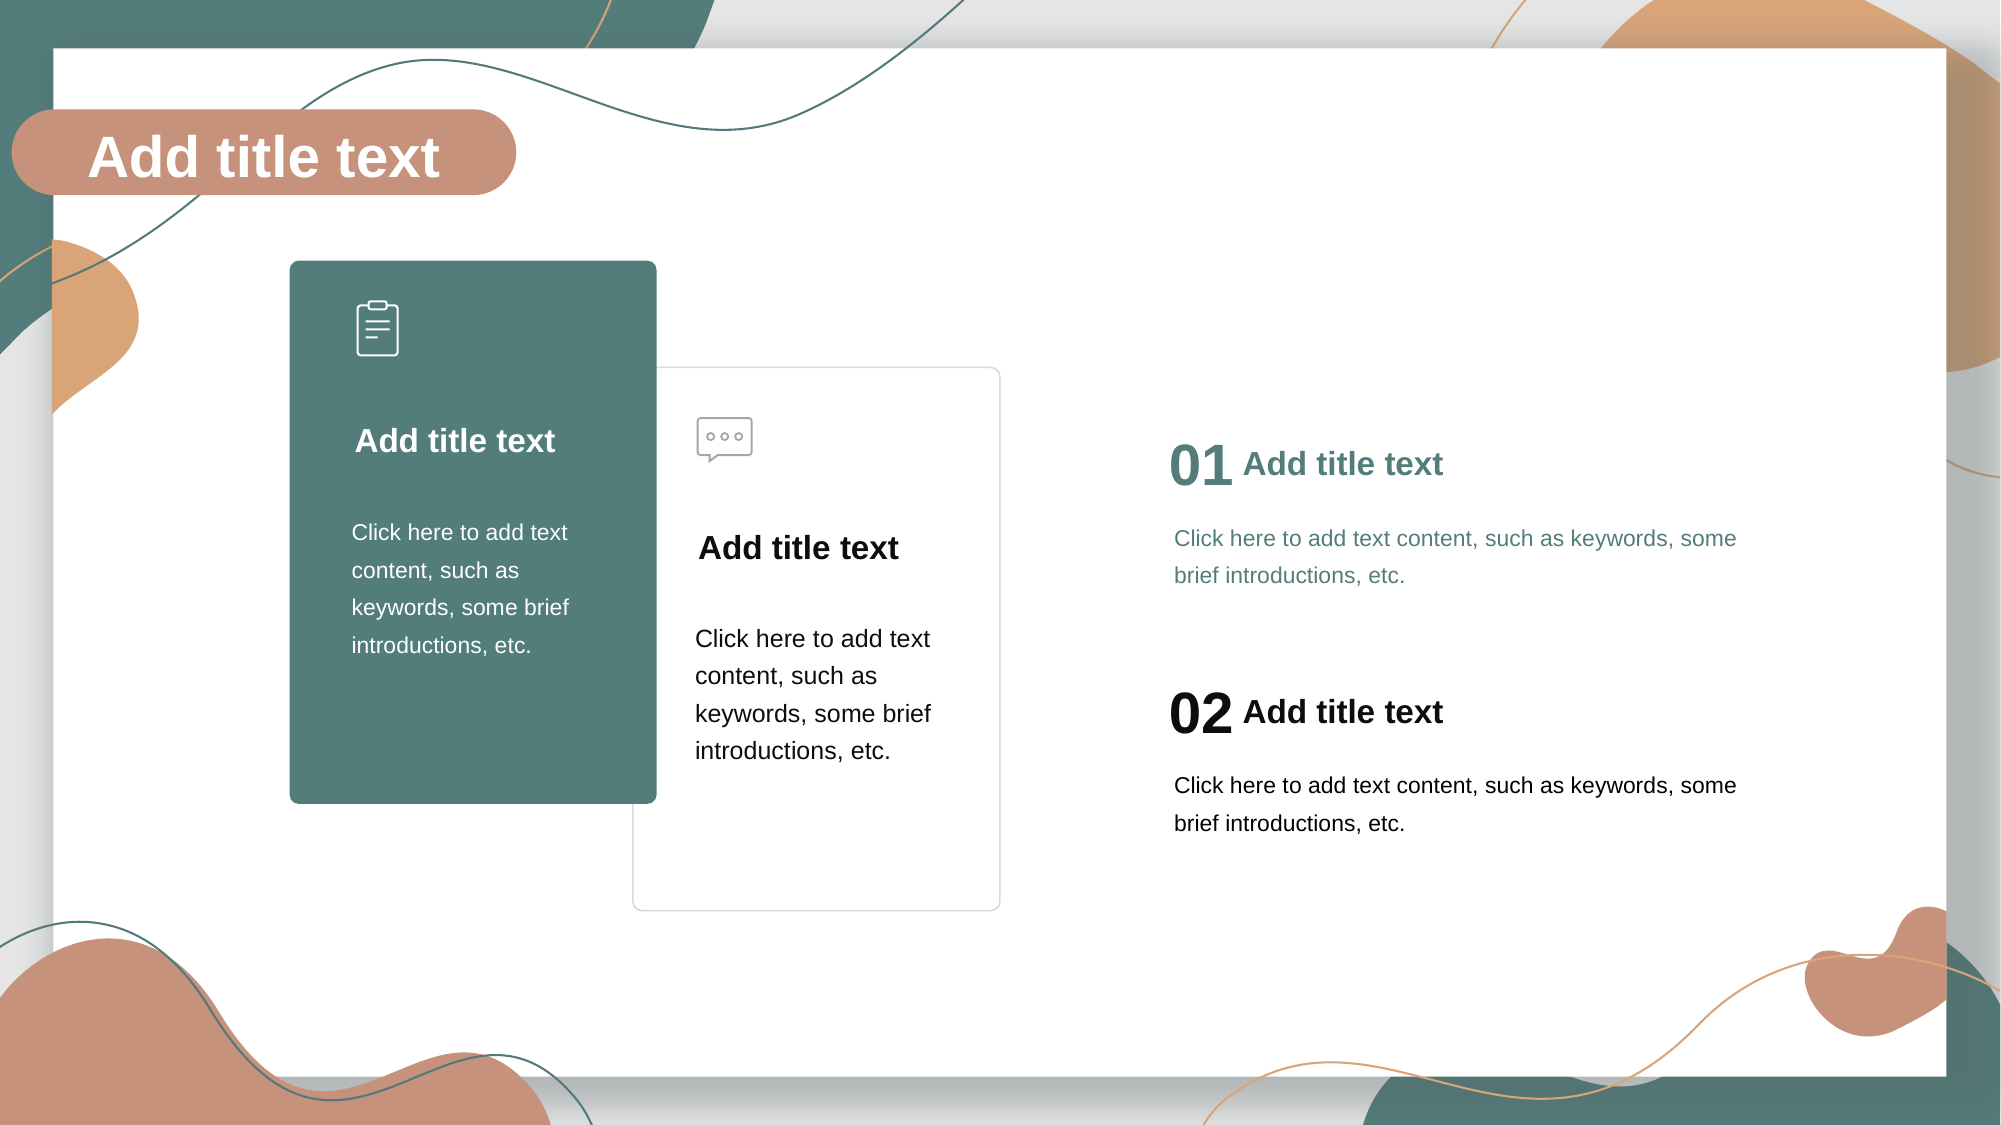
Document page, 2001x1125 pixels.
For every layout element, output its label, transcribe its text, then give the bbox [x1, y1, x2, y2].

text_box Click here to add text content, such as keywords, some brief introductions, etc. [1159, 505, 1758, 596]
text_box Add title text [1227, 682, 1459, 738]
text_box 01 [1153, 419, 1249, 505]
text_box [11, 109, 517, 198]
text_box Add title text [1227, 434, 1459, 490]
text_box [632, 367, 1000, 911]
text_box Click here to add text content, such as keywords, some brief introductions, etc. [1159, 753, 1758, 843]
text_box 02 [1153, 667, 1249, 753]
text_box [289, 260, 657, 804]
